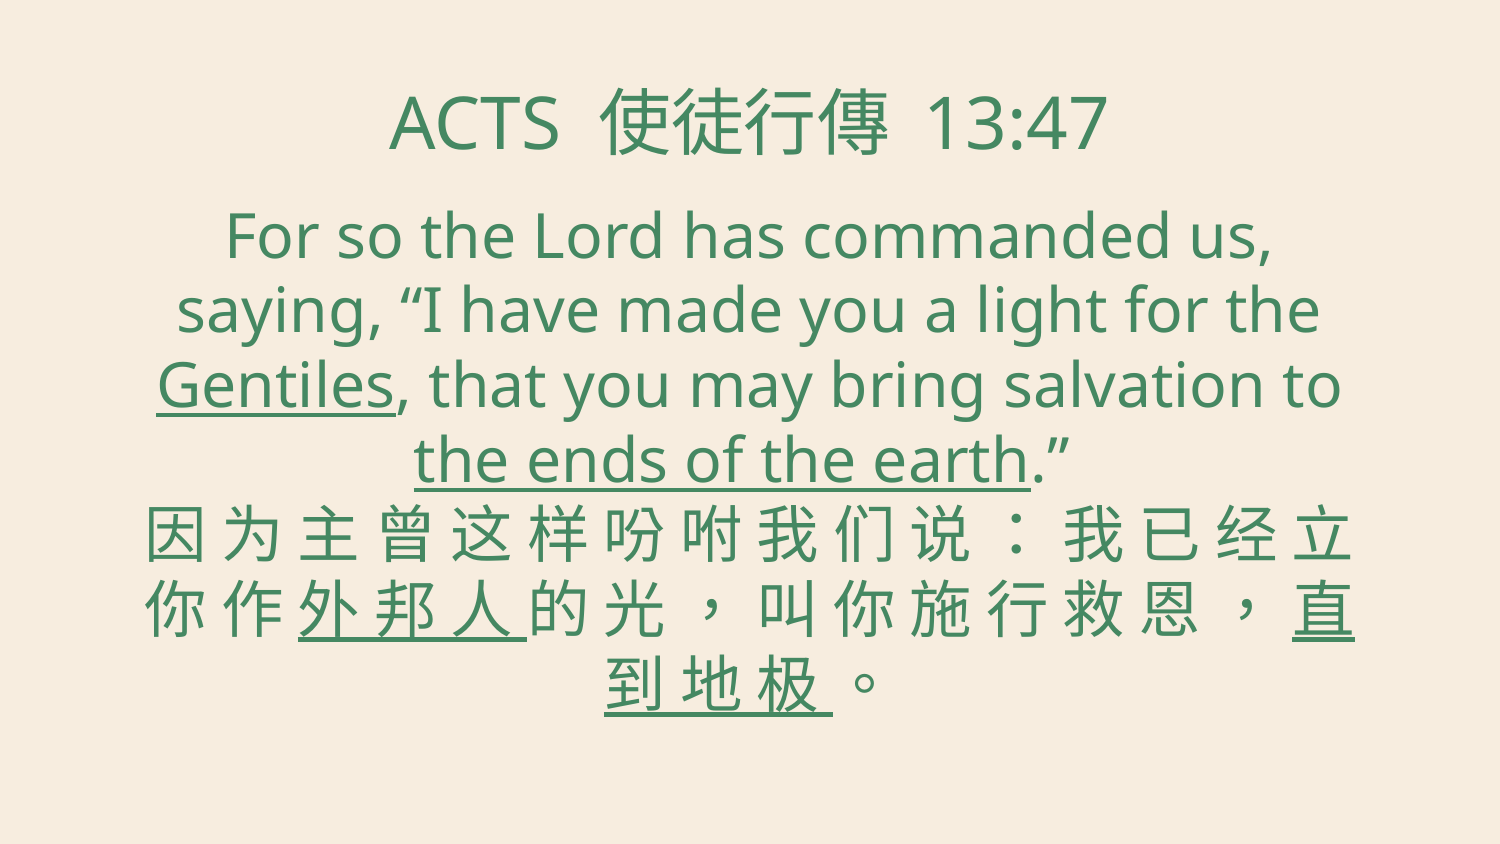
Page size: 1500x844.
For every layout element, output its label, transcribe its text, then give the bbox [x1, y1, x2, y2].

title ACTS 使徒行傳 13:47 [118, 72, 1382, 167]
list For so the Lord has commanded us, saying, “I have made you a light for the Gentiles, that you may bring salvation to the ends of the earth.” 因 为 主 曾 这 样 吩 咐 我 们 说 ： 我 已 经 立 你 作 外 邦 人 的 光 ， 叫 你 施 行 救 恩 ， 直 到 地 极 。 [118, 181, 1382, 735]
